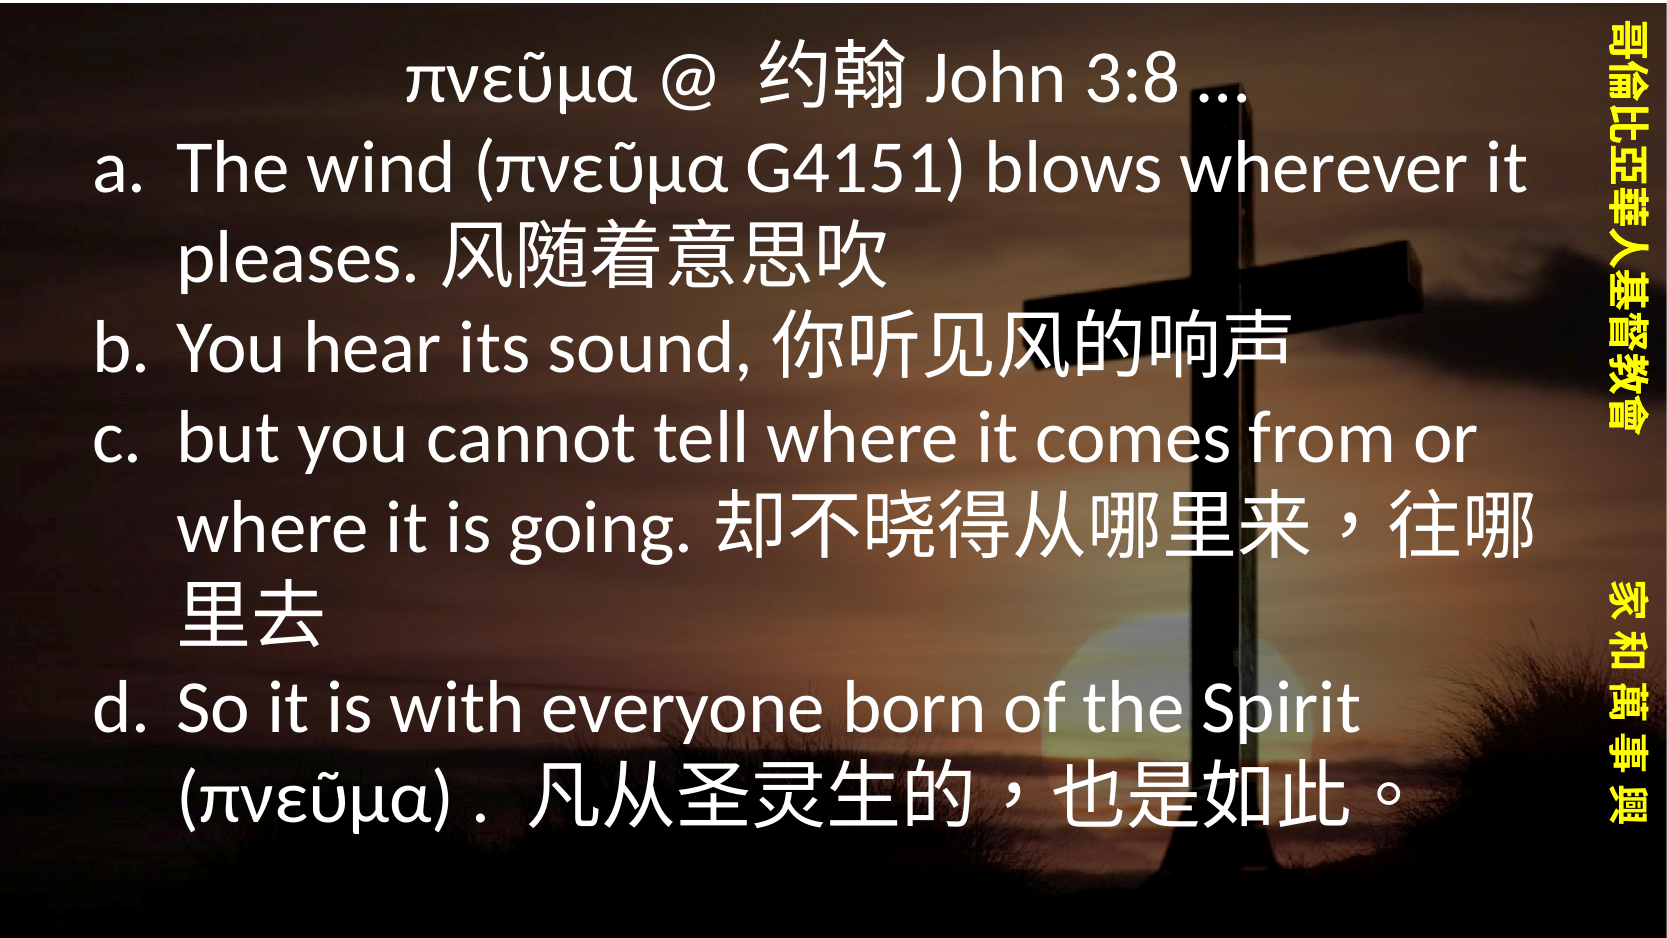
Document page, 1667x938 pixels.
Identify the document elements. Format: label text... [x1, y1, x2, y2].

text_box πνεῦμα @ 约翰John 3:8 … The wind (πνεῦμα G4151) blows wherever it pleases.风随着意思吹 You hear its sound,你听见风的响声 but you cannot tell where it comes from or where it is going.却不晓得从哪里来，往哪里去 So it is with everyone born of the Spirit (πνεῦμα) . 凡从圣灵生的，也是如此。 [77, 19, 1578, 845]
picture [0, 3, 1667, 938]
